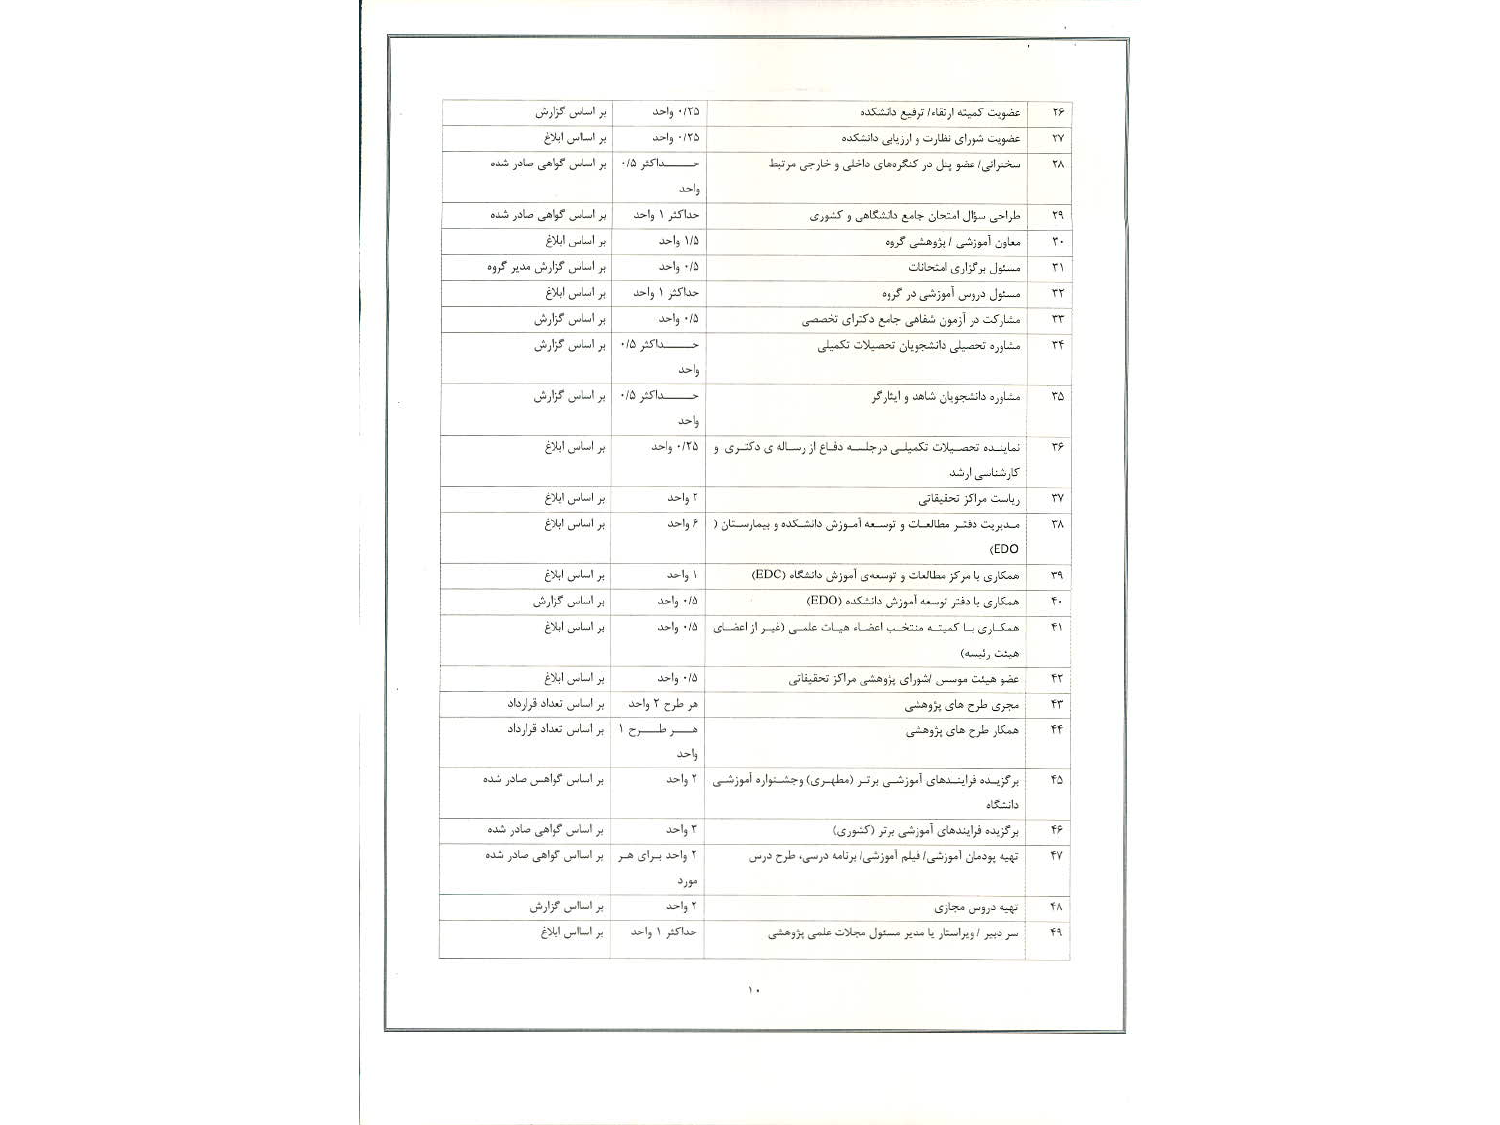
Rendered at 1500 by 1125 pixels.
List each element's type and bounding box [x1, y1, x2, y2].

picture [359, 0, 1141, 1125]
